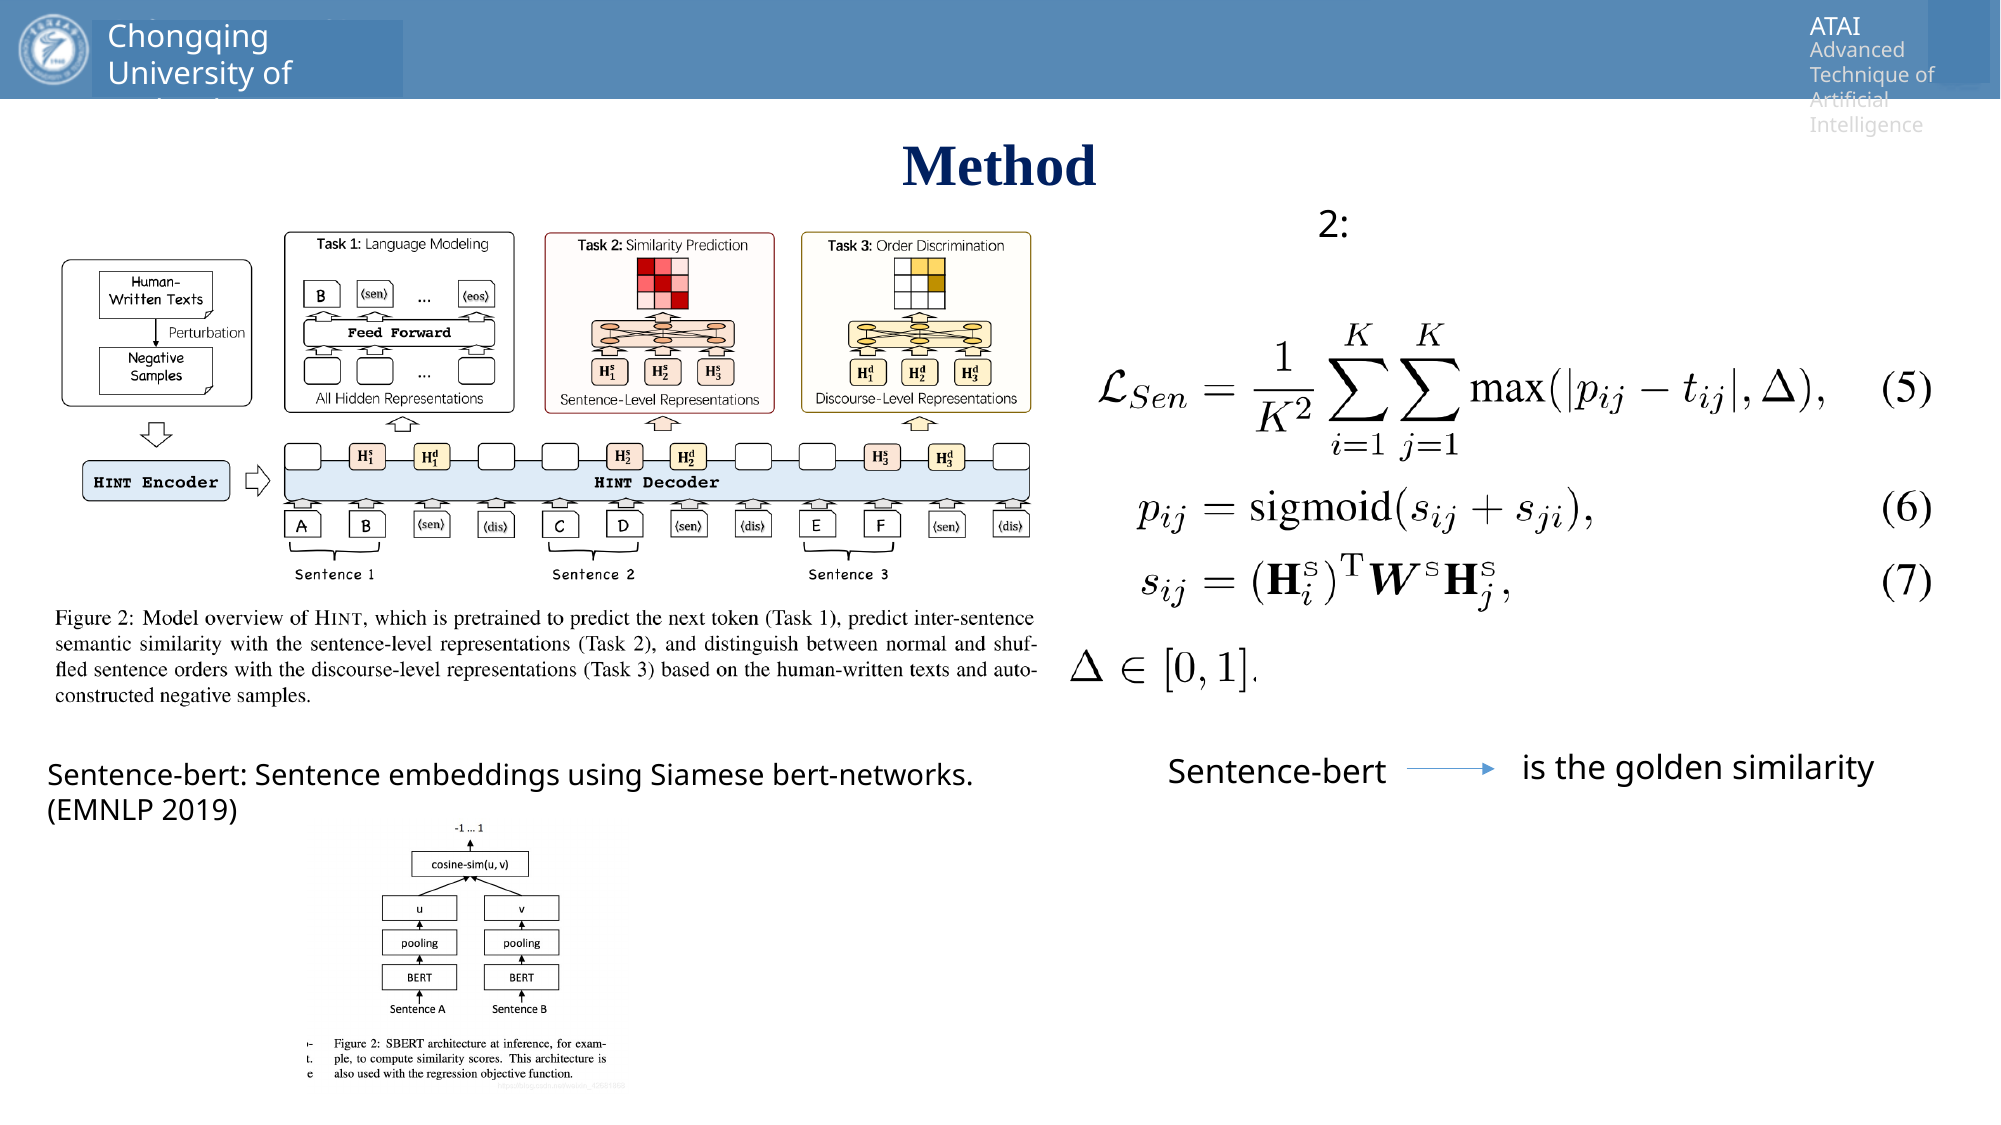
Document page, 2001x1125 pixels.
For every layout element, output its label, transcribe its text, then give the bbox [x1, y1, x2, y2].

picture [0, 205, 1952, 720]
text_box Sentence-bert: Sentence embeddings using Siamese bert-networks. (EMNLP 2019) [32, 748, 1100, 834]
picture [92, 20, 403, 97]
picture [307, 818, 629, 1094]
text_box Sentence-bert [1153, 738, 1412, 799]
title Method [0, 126, 2000, 206]
picture [1928, 0, 1990, 83]
